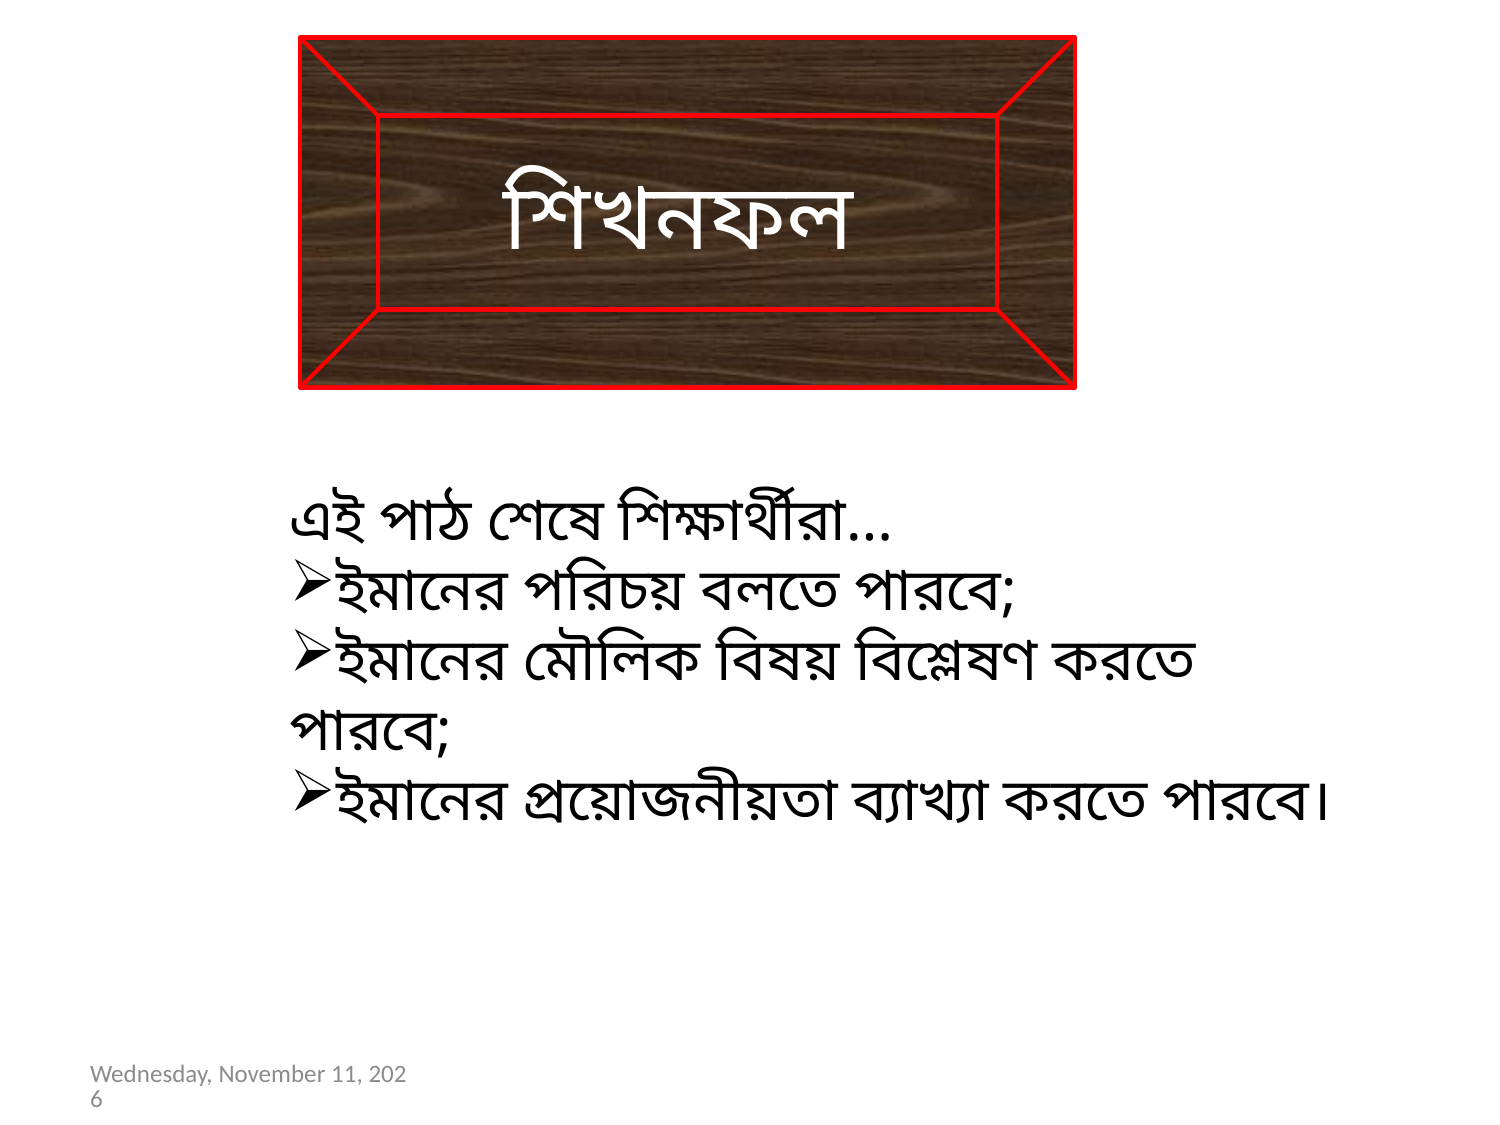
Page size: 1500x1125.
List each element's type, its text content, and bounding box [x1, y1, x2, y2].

text_box শিখনফল [298, 35, 1077, 390]
text_box এই পাঠ শেষে শিক্ষার্থীরা… ইমানের পরিচয় বলতে পারবে; ইমানের মৌলিক বিষয় বিশ্লেষণ করতে পারবে; ইমানের প্রয়োজনীয়তা ব্যাখ্যা করতে পারবে। [274, 474, 1388, 840]
slide_number মঙ্গলবার, 07 জানুয়ারী 2020 [75, 1042, 425, 1103]
